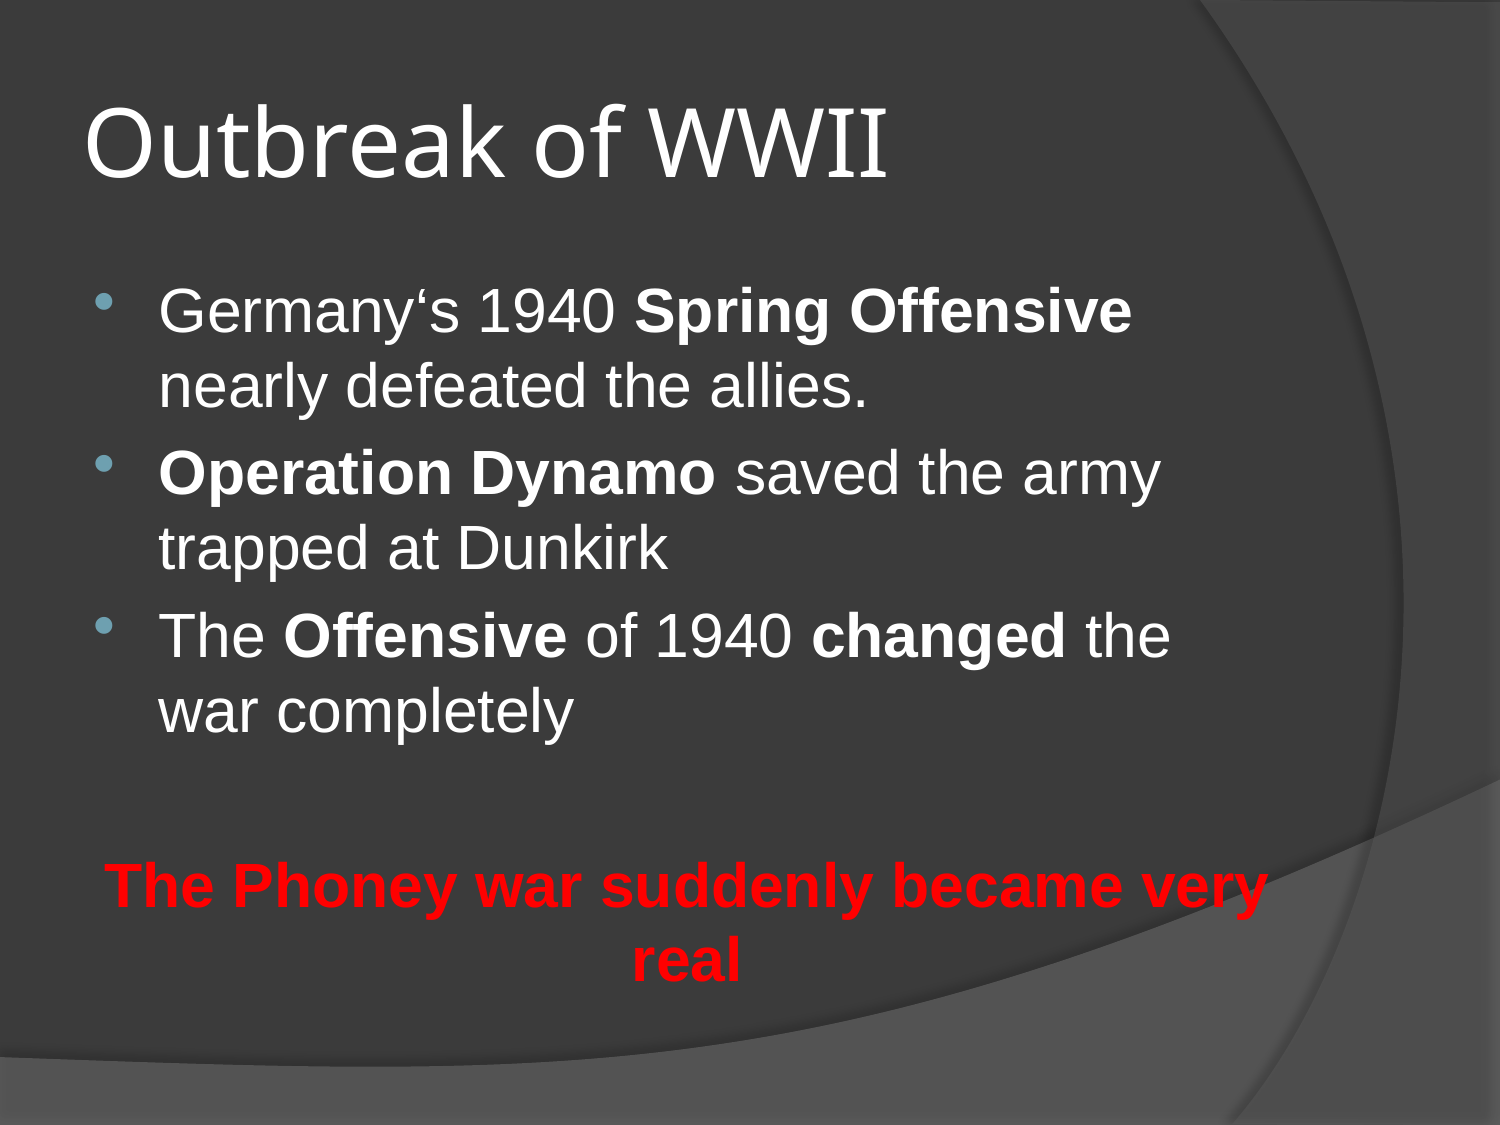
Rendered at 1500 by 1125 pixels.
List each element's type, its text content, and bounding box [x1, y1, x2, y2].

list Germany‘s 1940 Spring Offensive nearly defeated the allies. Operation Dynamo saved the army trapped at Dunkirk The Offensive of 1940 changed the war completely The Phoney war suddenly became very real [75, 262, 1300, 1005]
title Outbreak of WWII [75, 45, 1300, 233]
